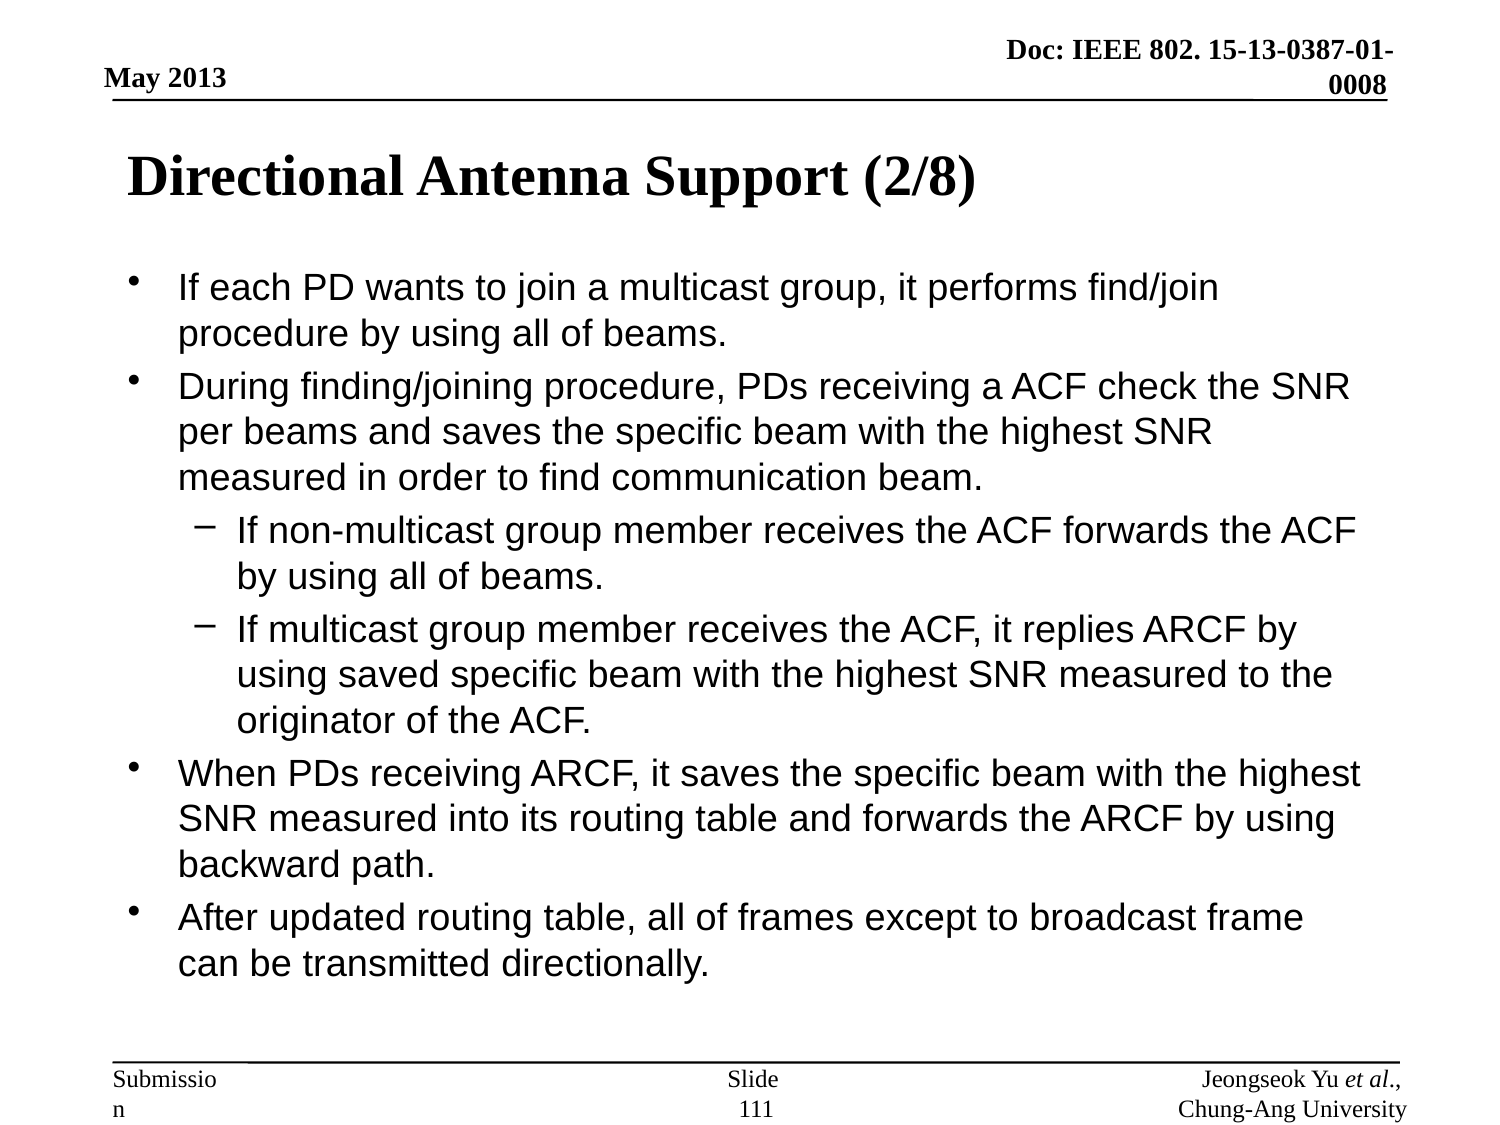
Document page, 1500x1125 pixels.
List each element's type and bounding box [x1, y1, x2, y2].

title [112, 112, 1388, 232]
list [112, 255, 1388, 1000]
slide_number [712, 1061, 800, 1093]
